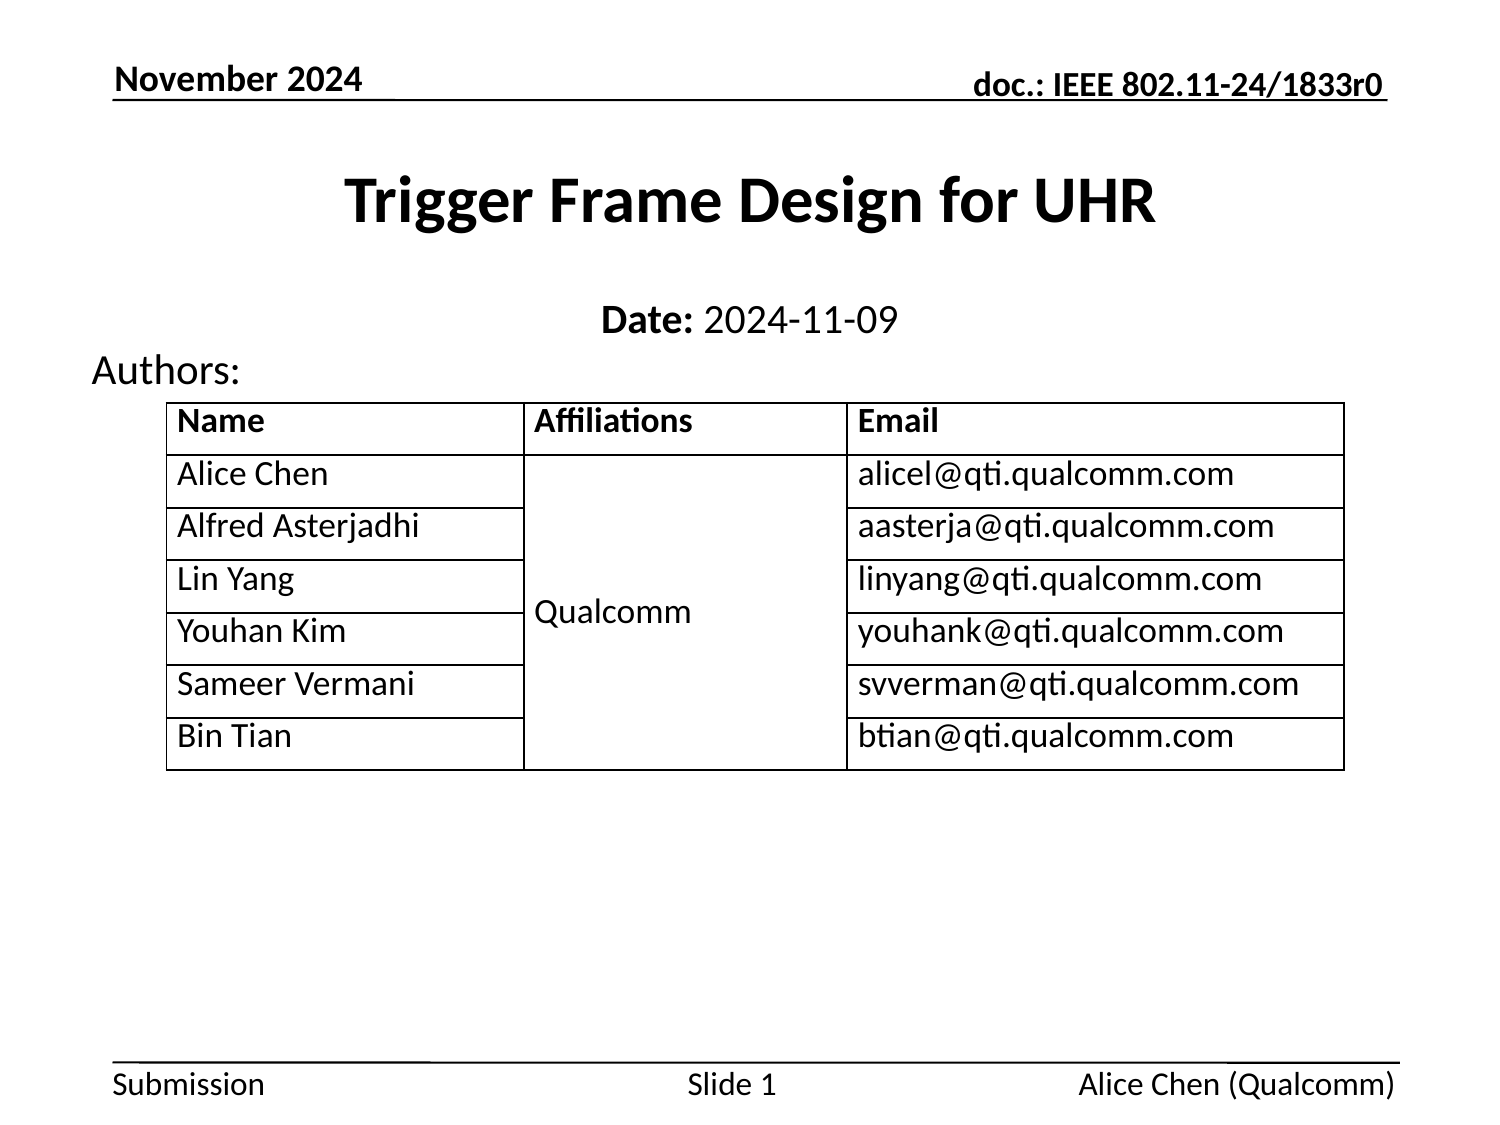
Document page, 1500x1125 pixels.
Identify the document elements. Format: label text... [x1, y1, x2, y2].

slide_number Slide 1 [687, 1061, 800, 1123]
table_cell aasterja@qti.qualcomm.com [848, 509, 1343, 559]
footer Alice Chen (Qualcomm) [800, 1061, 1396, 1087]
list Date: 2024-11-09 [112, 284, 1388, 350]
title Trigger Frame Design for UHR [106, 114, 1396, 277]
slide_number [114, 54, 423, 100]
table_header Name [167, 404, 523, 454]
table_cell youhank@qti.qualcomm.com [848, 614, 1343, 664]
table_cell btian@qti.qualcomm.com [848, 719, 1343, 769]
table_cell alicel@qti.qualcomm.com [848, 456, 1343, 507]
table_cell Alice Chen [167, 456, 523, 507]
table_cell Alfred Asterjadhi [167, 509, 523, 559]
text_box Authors: [76, 333, 314, 397]
table_cell Bin Tian [167, 719, 523, 769]
table_header Affiliations [525, 404, 846, 454]
table_cell Youhan Kim [167, 614, 523, 664]
table_header Email [848, 404, 1343, 454]
table_cell linyang@qti.qualcomm.com [848, 561, 1343, 612]
table_cell Lin Yang [167, 561, 523, 612]
table_cell svverman@qti.qualcomm.com [848, 666, 1343, 717]
table_cell Sameer Vermani [167, 666, 523, 717]
table_cell Qualcomm [525, 456, 846, 769]
